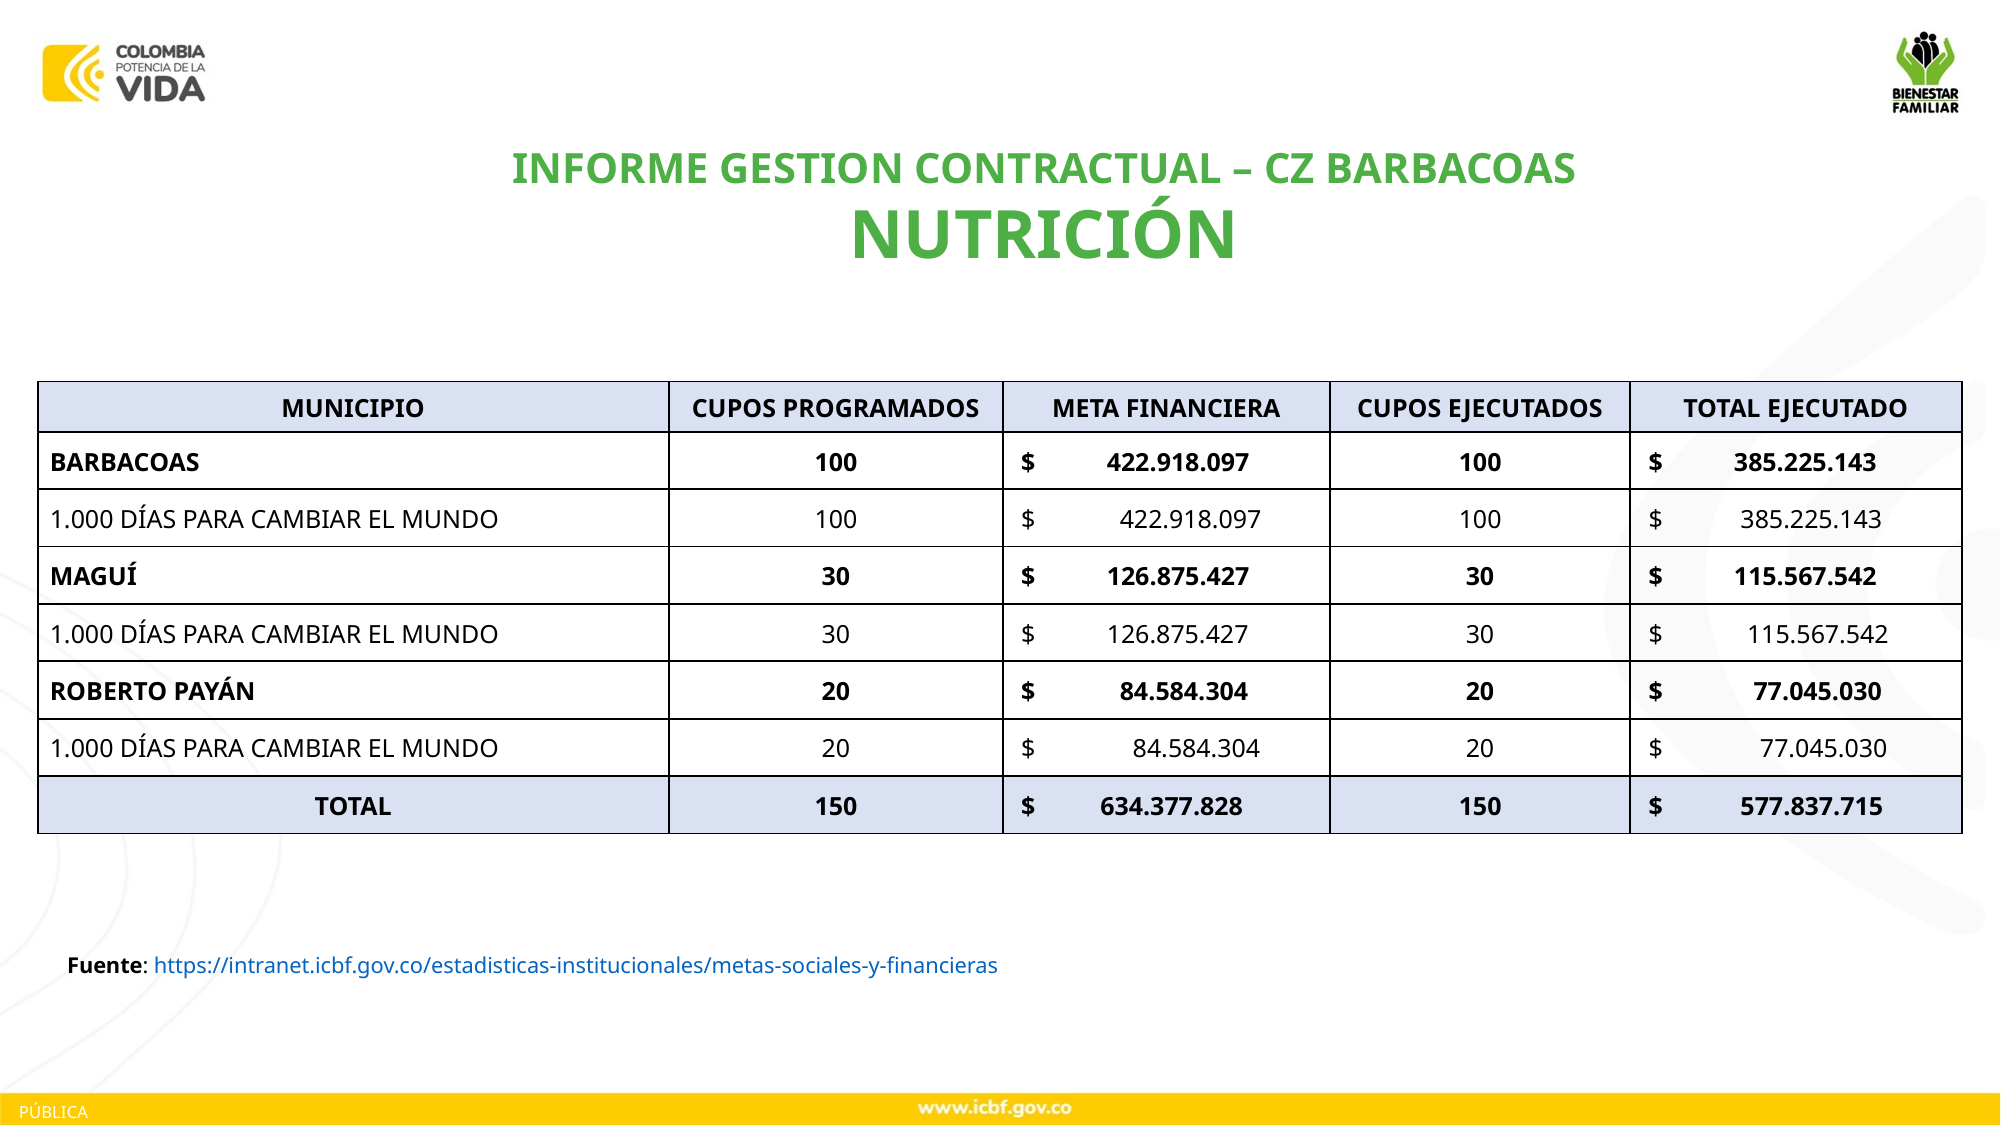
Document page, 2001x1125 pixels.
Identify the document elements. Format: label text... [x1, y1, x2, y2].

table_cell 100 [1331, 433, 1629, 488]
table_header TOTAL EJECUTADO [1631, 382, 1961, 431]
table_cell $ 77.045.030 [1631, 720, 1961, 775]
table_cell 20 [1331, 720, 1629, 775]
table_cell 150 [1331, 777, 1629, 833]
table_cell 30 [670, 547, 1002, 603]
table_cell $ 422.918.097 [1004, 490, 1329, 546]
table_header CUPOS PROGRAMADOS [670, 382, 1002, 431]
table_cell MAGUÍ [39, 547, 668, 603]
table_cell $ 126.875.427 [1004, 605, 1329, 660]
table_cell 100 [670, 490, 1002, 546]
text_box PÚBLICA [4, 1094, 302, 1125]
table_header CUPOS EJECUTADOS [1331, 382, 1629, 431]
table_header META FINANCIERA [1004, 382, 1329, 431]
table_cell $ 634.377.828 [1004, 777, 1329, 833]
table_cell 150 [670, 777, 1002, 833]
table_header MUNICIPIO [39, 382, 668, 431]
table_cell 30 [1331, 605, 1629, 660]
text_box Fuente: https://intranet.icbf.gov.co/estadisticas-institucionales/metas-sociales-y-financieras [52, 944, 1188, 989]
table_cell $ 115.567.542 [1631, 605, 1961, 660]
table_cell 30 [670, 605, 1002, 660]
table_cell $ 577.837.715 [1631, 777, 1961, 833]
table_cell $ 115.567.542 [1631, 547, 1961, 603]
table_cell $ 77.045.030 [1631, 662, 1961, 718]
table_cell $ 422.918.097 [1004, 433, 1329, 488]
table_cell 100 [1331, 490, 1629, 546]
text_box INFORME GESTION CONTRACTUAL – CZ BARBACOAS NUTRICIÓN [235, 134, 1853, 280]
table_cell $ 385.225.143 [1631, 433, 1961, 488]
table_cell 20 [670, 662, 1002, 718]
table_cell BARBACOAS [39, 433, 668, 488]
picture [0, 0, 2001, 1125]
table_cell TOTAL [39, 777, 668, 833]
table_cell 1.000 DÍAS PARA CAMBIAR EL MUNDO [39, 720, 668, 775]
table_cell $ 126.875.427 [1004, 547, 1329, 603]
table_cell 20 [670, 720, 1002, 775]
table_cell 100 [670, 433, 1002, 488]
table_cell ROBERTO PAYÁN [39, 662, 668, 718]
table_cell $ 84.584.304 [1004, 720, 1329, 775]
table_cell 1.000 DÍAS PARA CAMBIAR EL MUNDO [39, 490, 668, 546]
table_cell 1.000 DÍAS PARA CAMBIAR EL MUNDO [39, 605, 668, 660]
table_cell 20 [1331, 662, 1629, 718]
table_cell 30 [1331, 547, 1629, 603]
table_cell $ 385.225.143 [1631, 490, 1961, 546]
table_cell $ 84.584.304 [1004, 662, 1329, 718]
